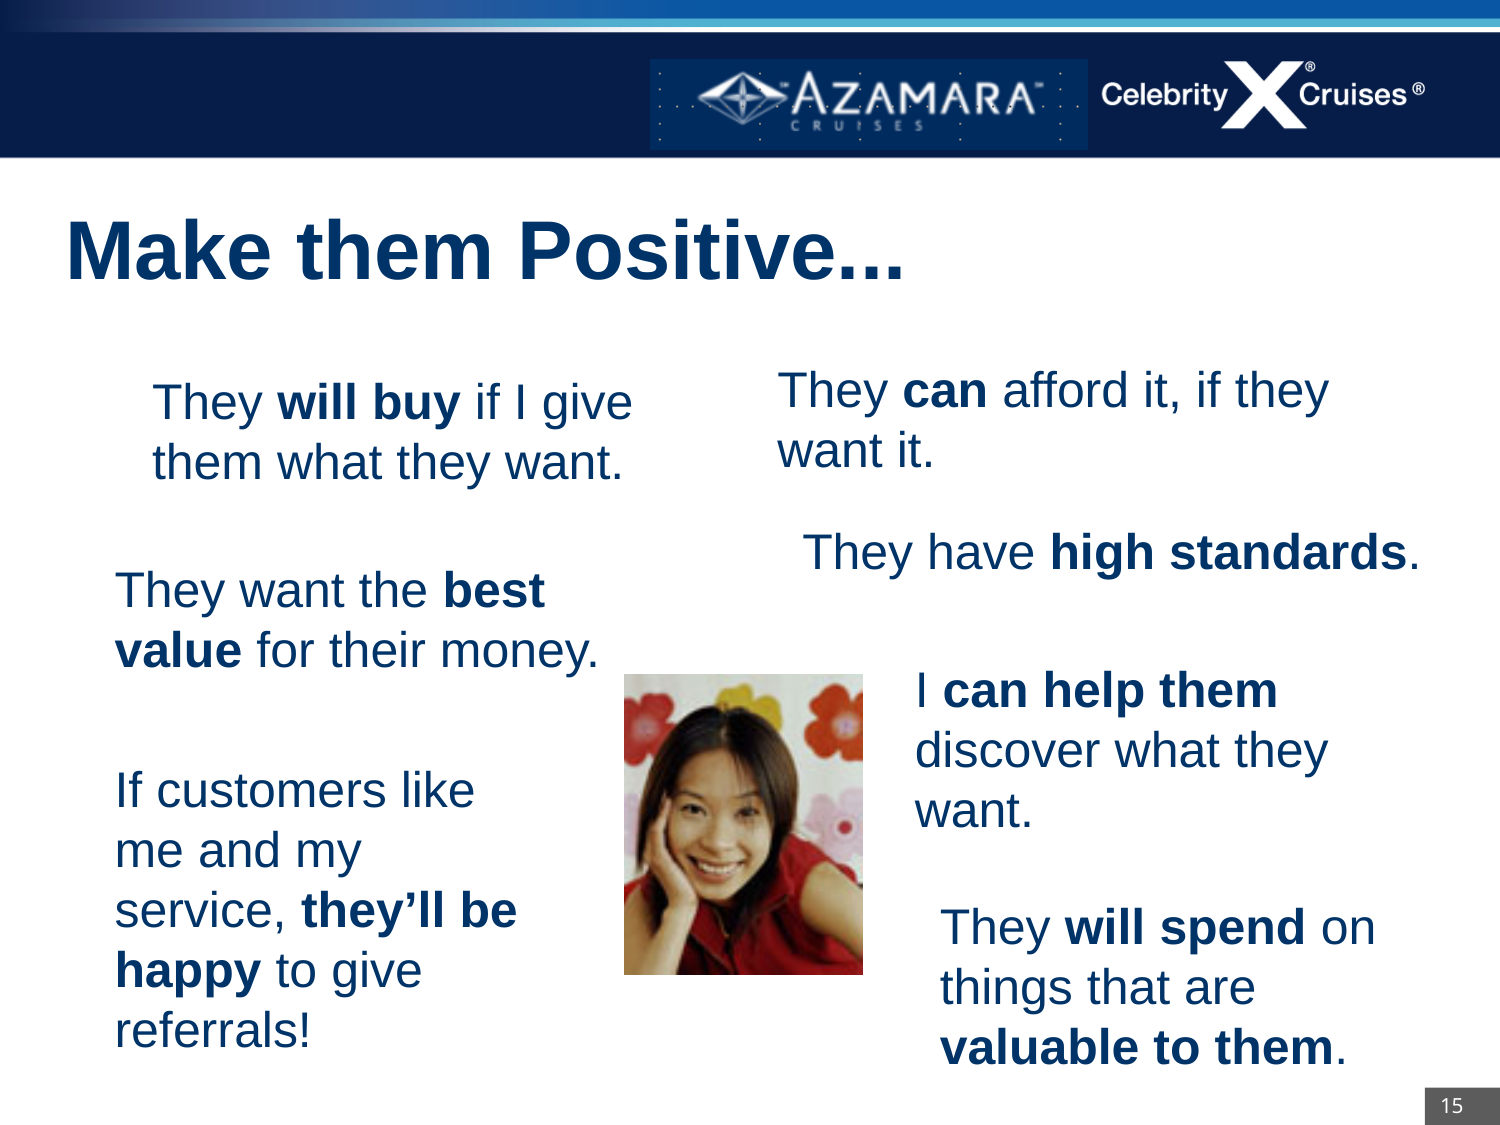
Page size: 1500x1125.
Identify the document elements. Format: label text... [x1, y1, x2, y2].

text_box They will spend on things that are valuable to them. [924, 887, 1400, 1083]
text_box They want the best value for their money. [99, 549, 688, 685]
text_box I can help them discover what they want. [899, 649, 1425, 845]
title Make them Positive... [50, 200, 1275, 300]
text_box If customers like me and my service, they’ll be happy to give referrals! [99, 749, 550, 1065]
picture [0, 0, 1500, 1125]
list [624, 674, 863, 975]
text_box They can afford it, if they want it. [762, 349, 1438, 485]
slide_number 15 [1425, 1053, 1500, 1125]
text_box They will buy if I give them what they want. [137, 362, 675, 498]
text_box They have high standards. [787, 512, 1438, 588]
